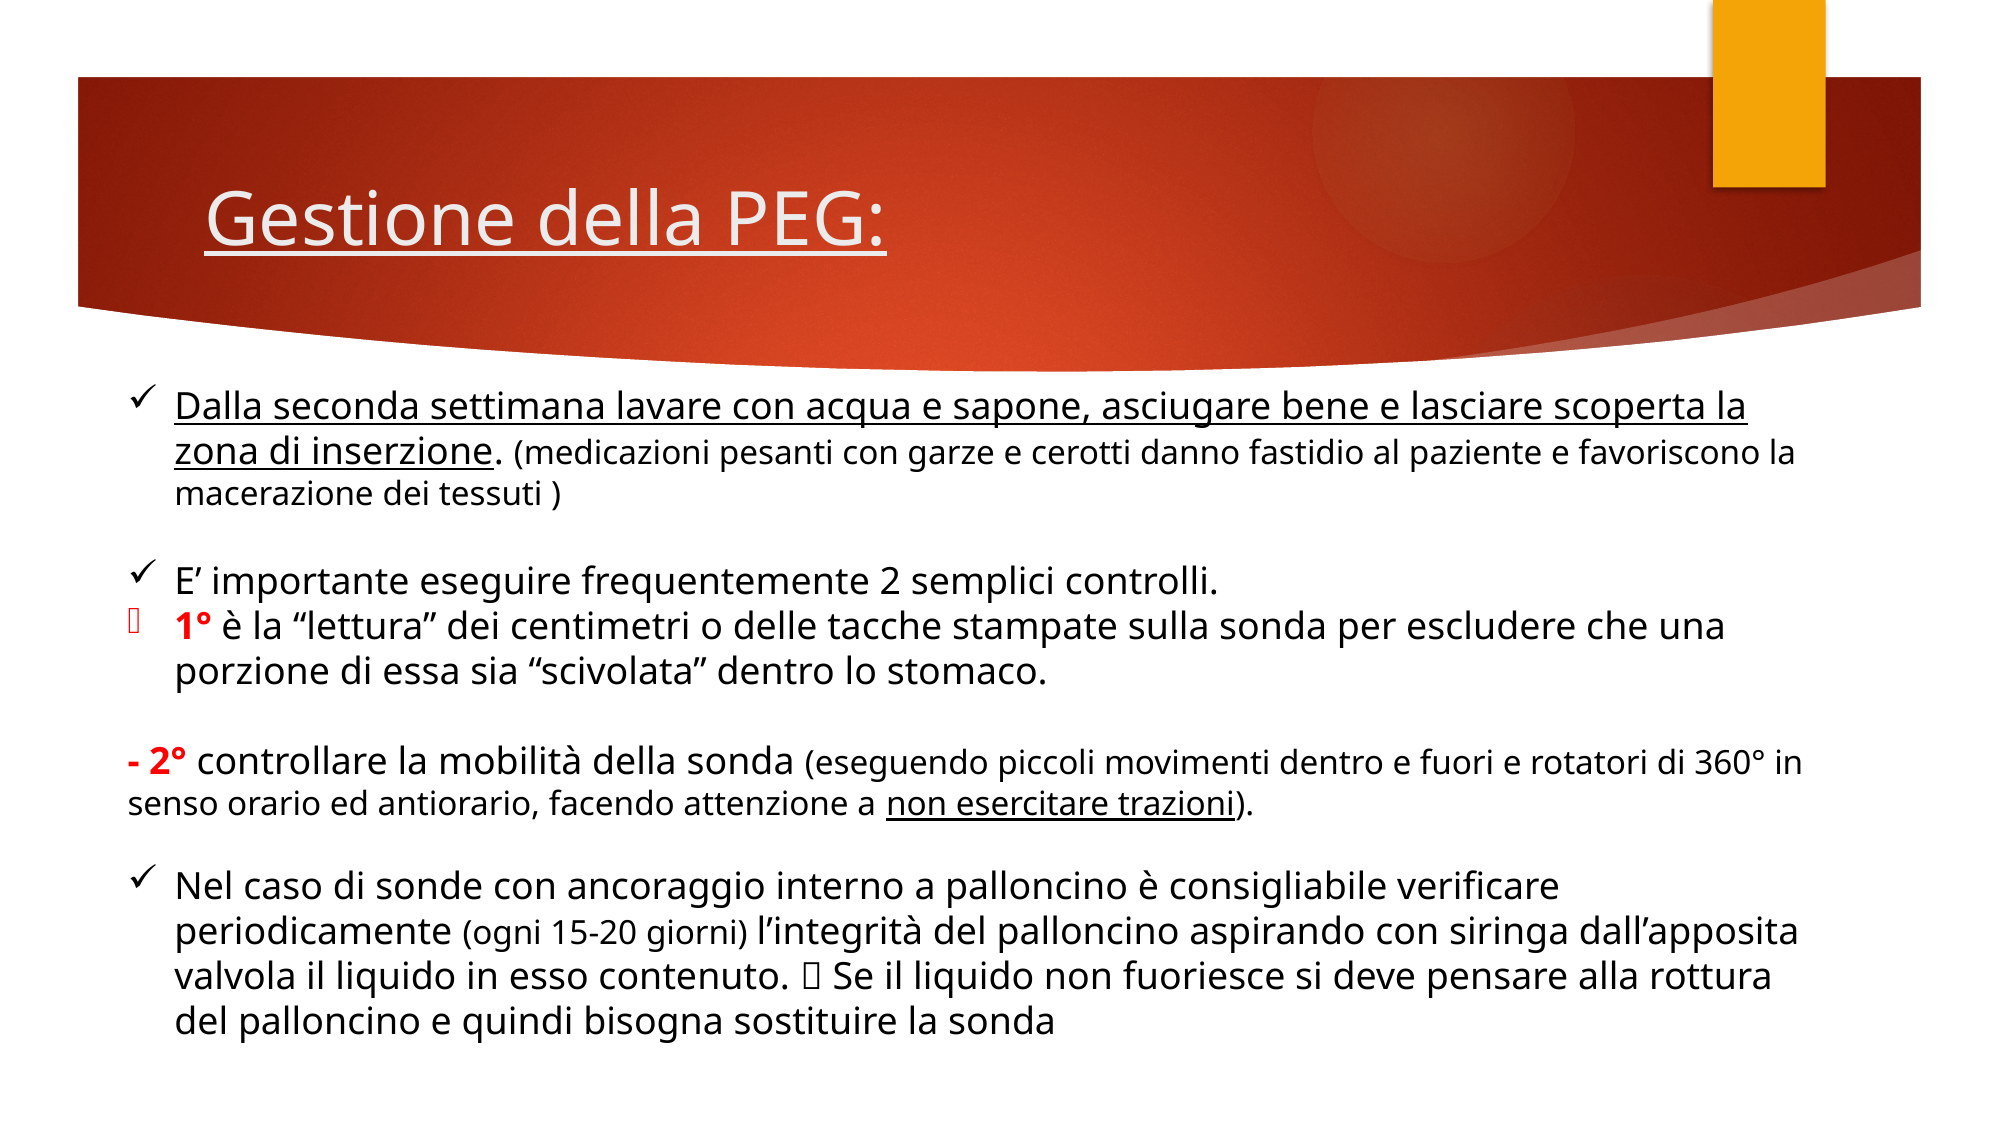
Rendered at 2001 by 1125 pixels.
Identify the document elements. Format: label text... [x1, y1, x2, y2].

text_box Dalla seconda settimana lavare con acqua e sapone, asciugare bene e lasciare scoperta la zona di inserzione. (medicazioni pesanti con garze e cerotti danno fastidio al paziente e favoriscono la macerazione dei tessuti ) E’ importante eseguire frequentemente 2 semplici controlli. 1° è la “lettura” dei centimetri o delle tacche stampate sulla sonda per escludere che una porzione di essa sia “scivolata” dentro lo stomaco. - 2° controllare la mobilità della sonda (eseguendo piccoli movimenti dentro e fuori e rotatori di 360° in senso orario ed antiorario, facendo attenzione a non esercitare trazioni). Nel caso di sonde con ancoraggio interno a palloncino è consigliabile verificare periodicamente (ogni 15-20 giorni) l’integrità del palloncino aspirando con siringa dall’apposita valvola il liquido in esso contenuto.  Se il liquido non fuoriesce si deve pensare alla rottura del palloncino e quindi bisogna sostituire la sonda [112, 375, 1839, 1050]
title Gestione della PEG: [189, 155, 1627, 275]
